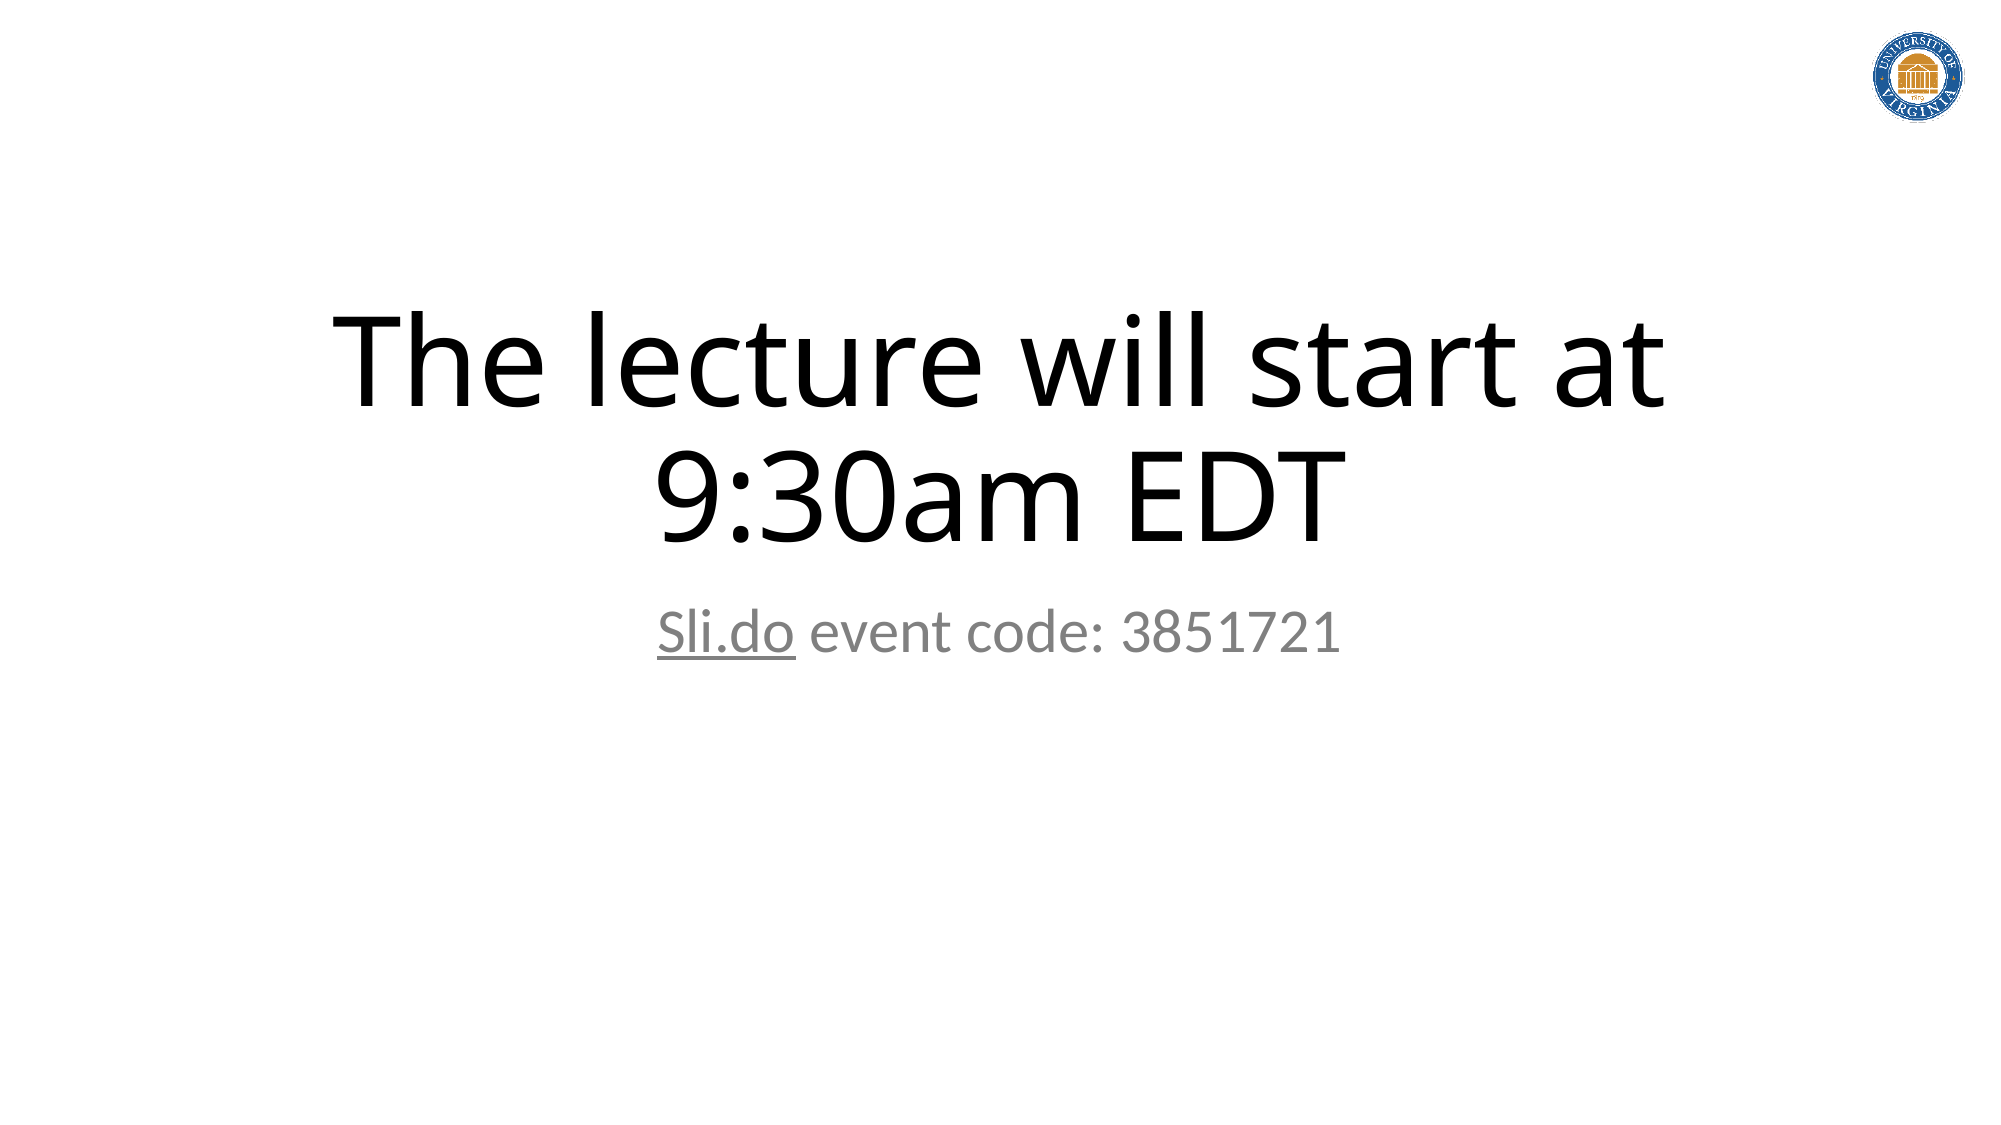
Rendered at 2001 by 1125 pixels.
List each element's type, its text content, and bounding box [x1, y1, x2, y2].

title The lecture will start at 9:30am EDT [249, 184, 1750, 576]
subtitle Sli.do event code: 3851721 [249, 590, 1750, 863]
picture [1866, 25, 1969, 127]
